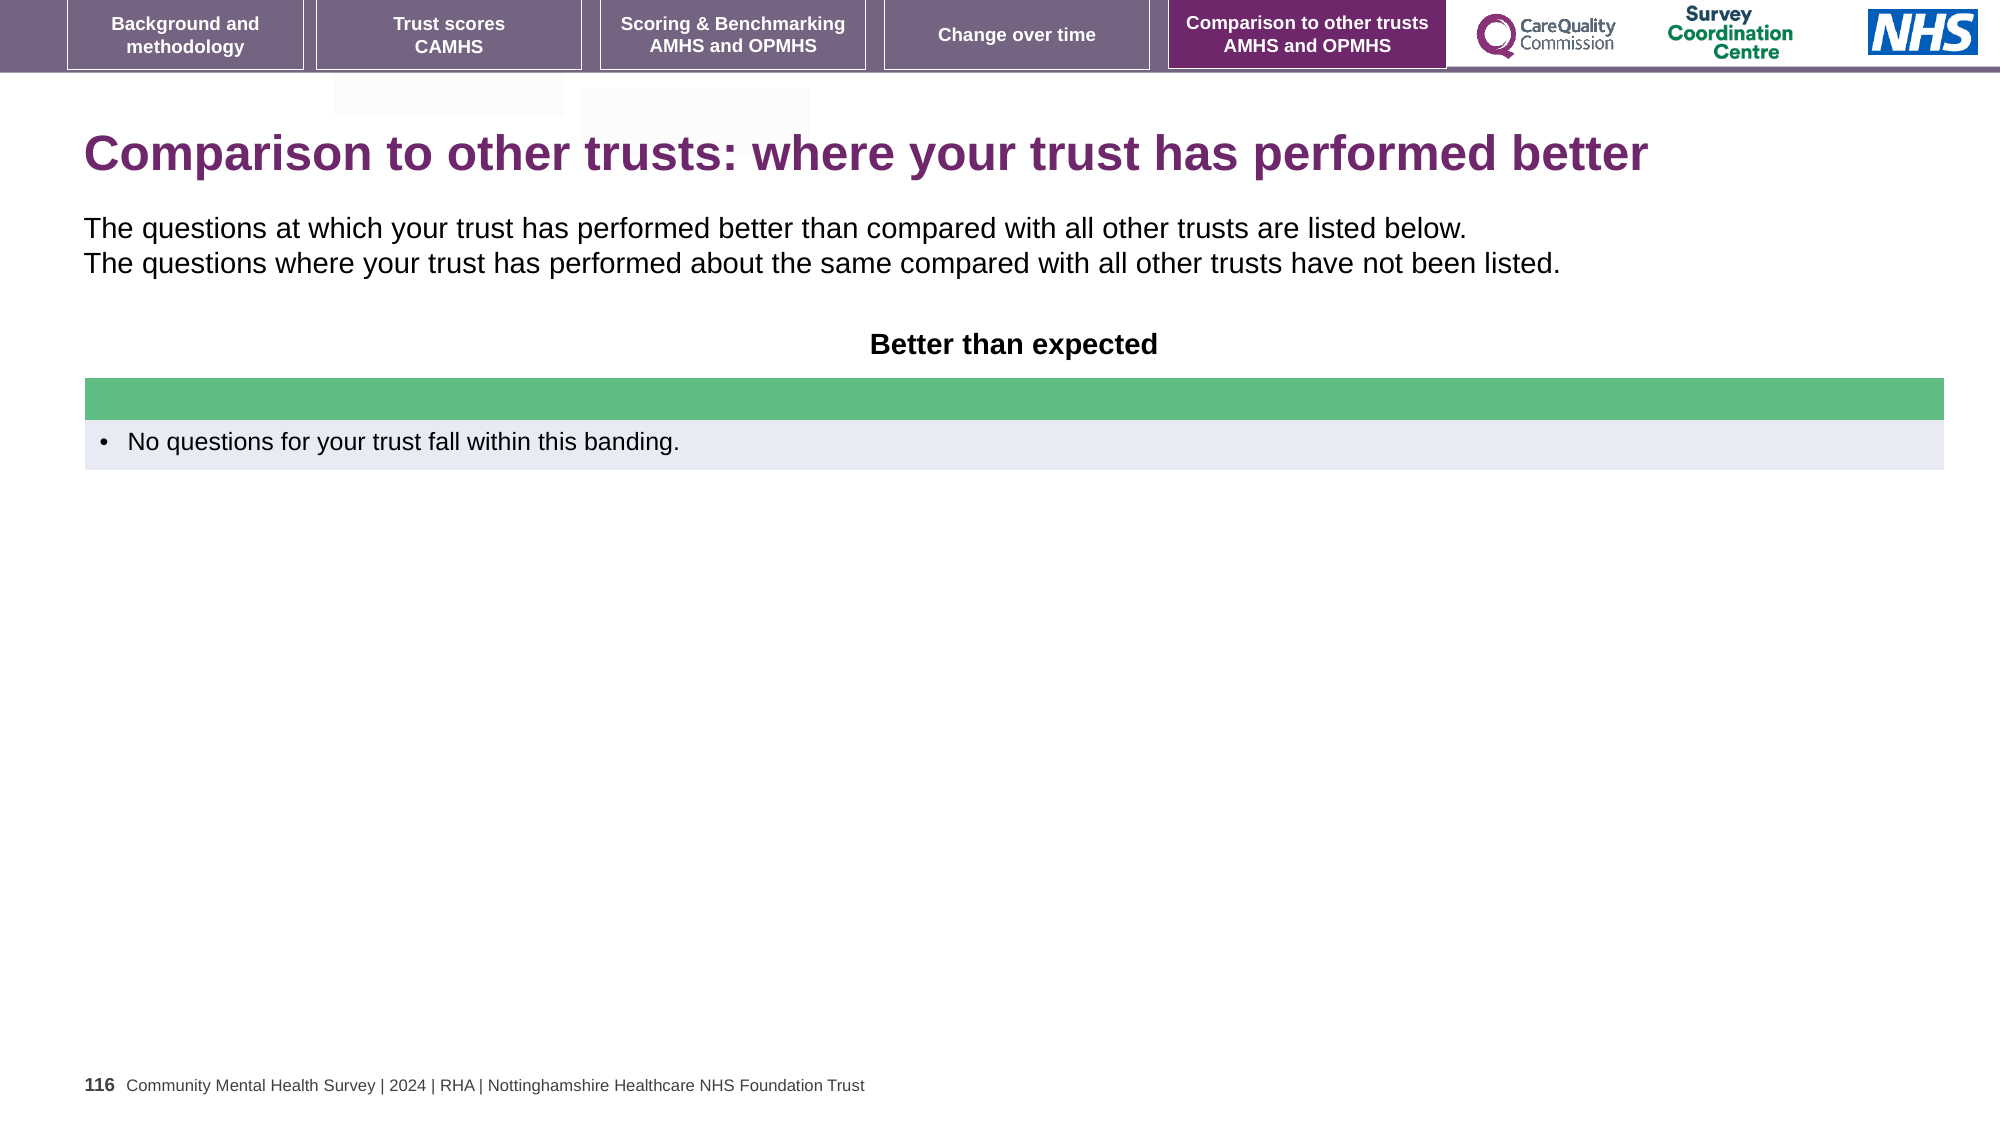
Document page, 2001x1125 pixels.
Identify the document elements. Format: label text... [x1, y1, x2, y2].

picture [1476, 13, 1616, 59]
title Comparison to other trusts: where your trust has performed better [68, 100, 1942, 209]
table_header Better than expected [85, 310, 1944, 378]
table_cell [85, 378, 1944, 420]
text_box The questions at which your trust has performed better than compared with all other trusts are listed below. The questions where your trust has performed about the same compared with all other trusts have not been listed. [68, 202, 1896, 287]
text_box 116 [84, 1065, 122, 1125]
table_cell No questions for your trust fall within this banding. [85, 420, 1944, 470]
picture [1868, 9, 1978, 55]
picture [1666, 3, 1794, 61]
